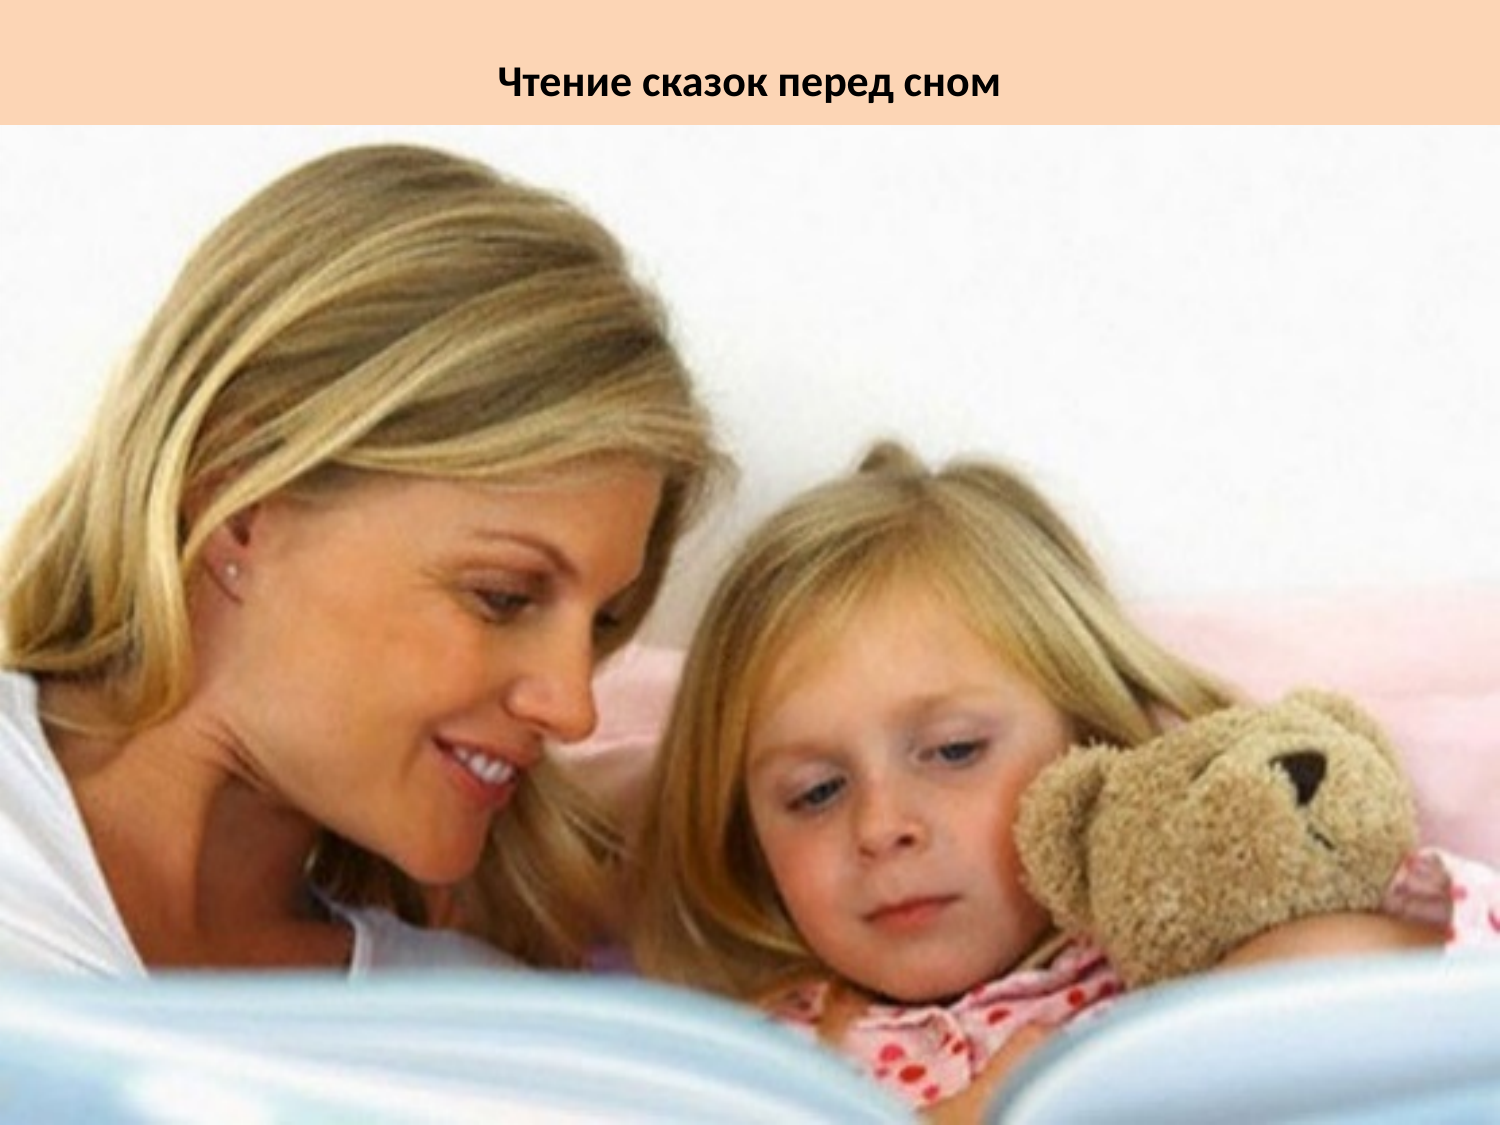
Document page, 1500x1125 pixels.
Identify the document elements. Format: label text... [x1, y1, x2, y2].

title Чтение сказок перед сном [75, 45, 1425, 114]
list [0, 125, 1500, 1125]
